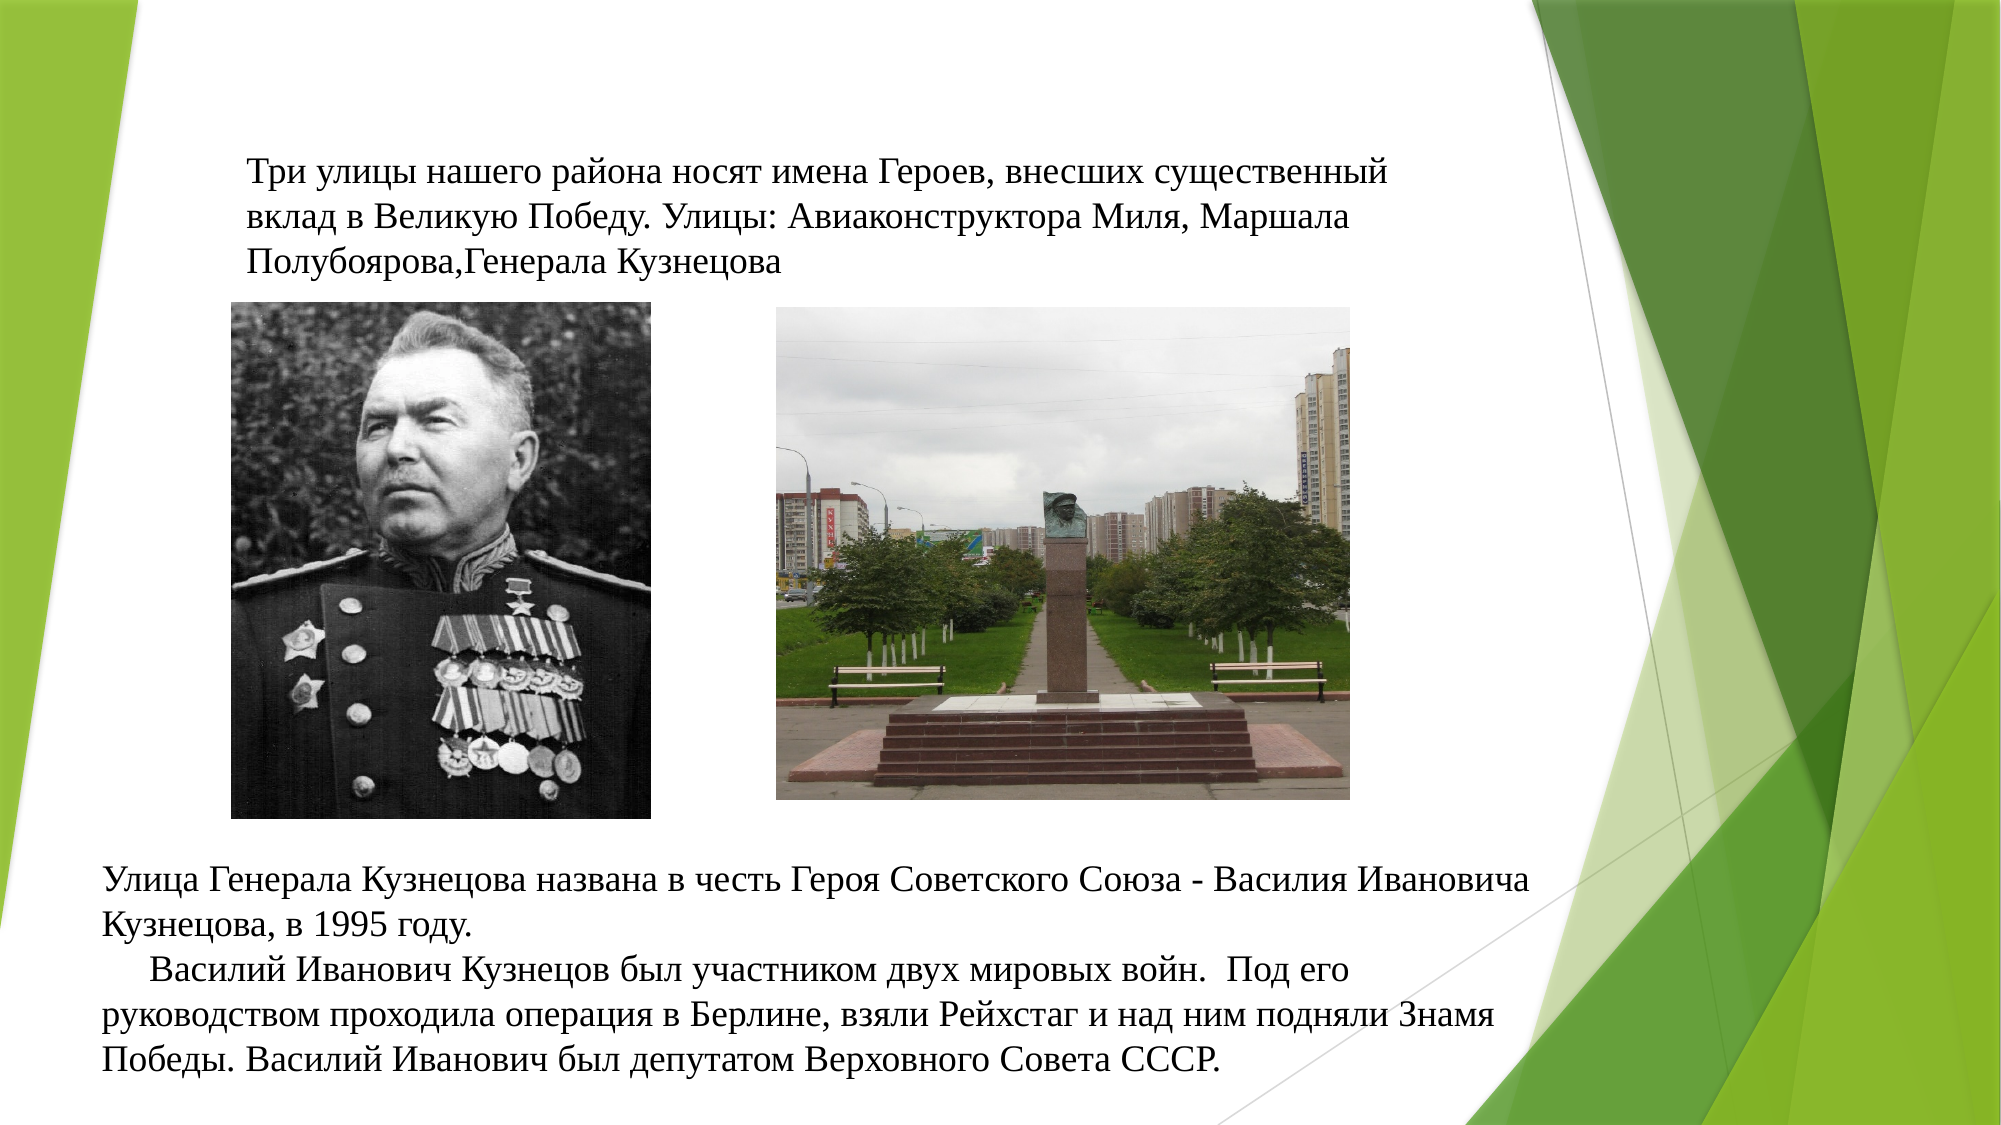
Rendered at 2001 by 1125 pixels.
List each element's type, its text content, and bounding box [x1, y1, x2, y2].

picture [231, 302, 651, 820]
text_box Улица Генерала Кузнецова названа в честь Героя Советского Союза - Василия Ивановича Кузнецова, в 1995 году. Василий Иванович Кузнецов был участником двух мировых войн. Под его руководством проходила операция в Берлине, взяли Рейхстаг и над ним подняли Знамя Победы. Василий Иванович был депутатом Верховного Совета СССР. [86, 846, 1554, 1087]
picture [775, 306, 1351, 801]
text_box Три улицы нашего района носят имена Героев, внесших существенный вклад в Великую Победу. Улицы: Авиаконструктора Миля, Маршала Полубоярова,Генерала Кузнецова [231, 138, 1476, 334]
